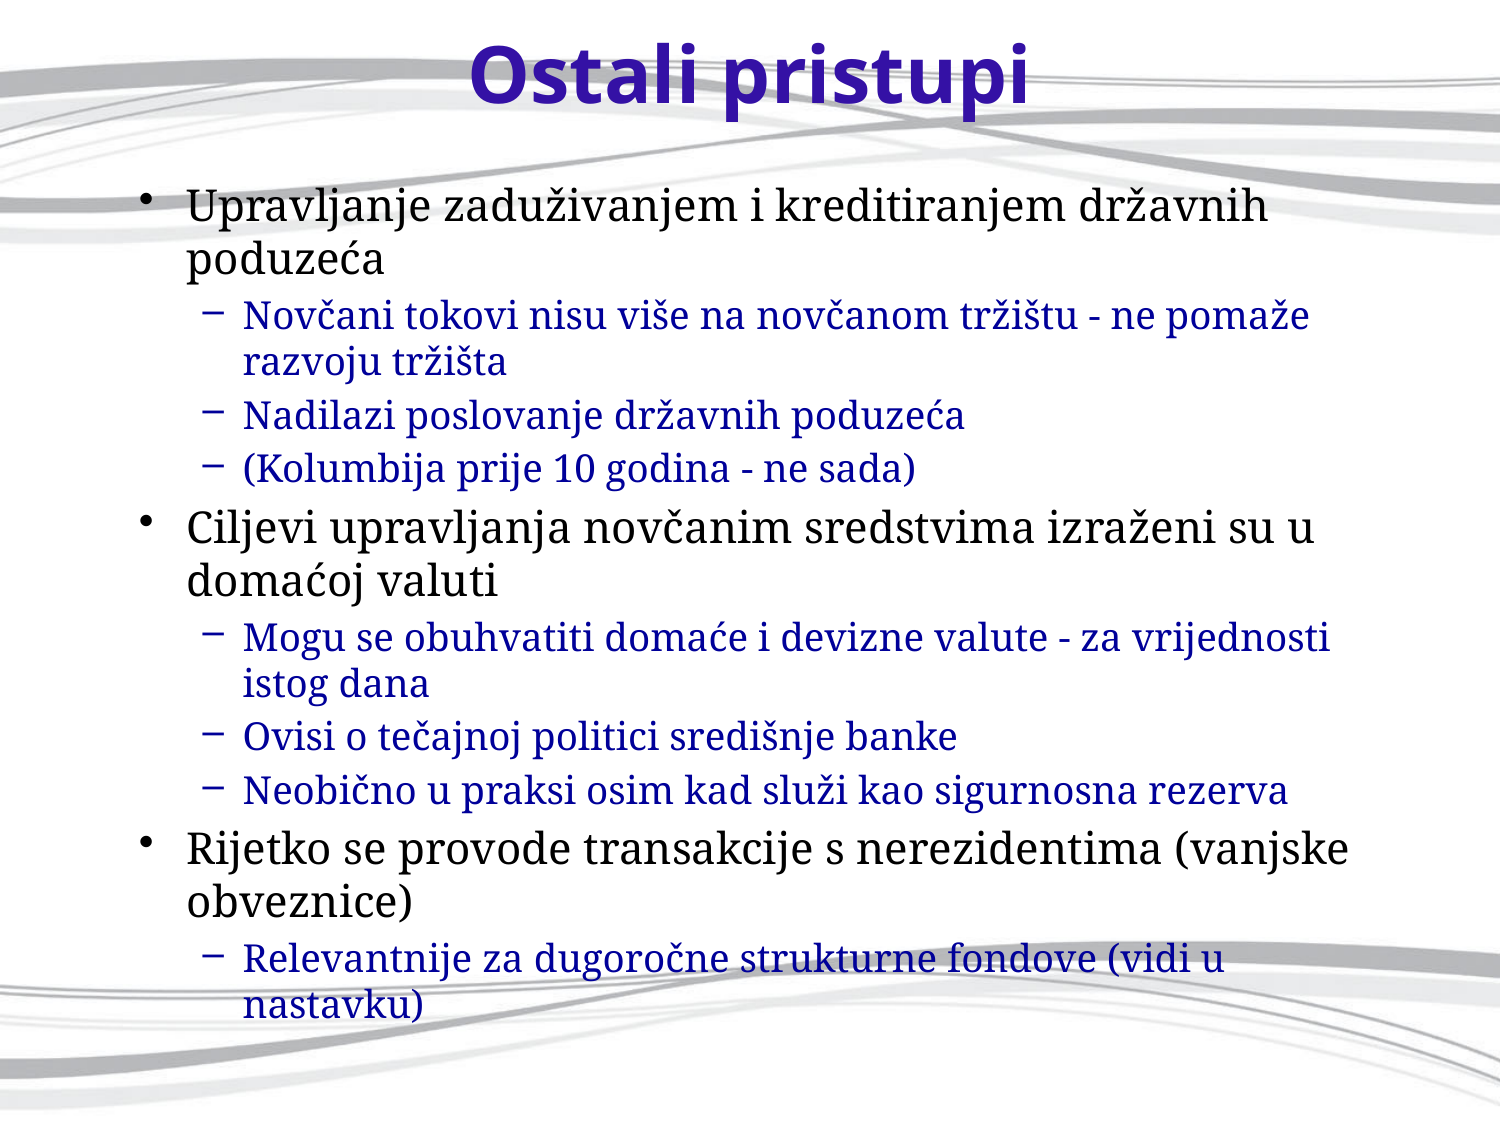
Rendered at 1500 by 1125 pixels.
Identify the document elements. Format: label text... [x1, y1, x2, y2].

picture [0, 0, 1500, 1125]
list Upravljanje zaduživanjem i kreditiranjem državnih poduzeća Novčani tokovi nisu više na novčanom tržištu - ne pomaže razvoju tržišta Nadilazi poslovanje državnih poduzeća (Kolumbija prije 10 godina - ne sada) Ciljevi upravljanja novčanim sredstvima izraženi su u domaćoj valuti Mogu se obuhvatiti domaće i devizne valute - za vrijednosti istog dana Ovisi o tečajnoj politici središnje banke Neobično u praksi osim kad služi kao sigurnosna rezerva Rijetko se provode transakcije s nerezidentima (vanjske obveznice) Relevantnije za dugoročne strukturne fondove (vidi u nastavku) [123, 169, 1400, 1048]
title Ostali pristupi [111, 0, 1388, 173]
